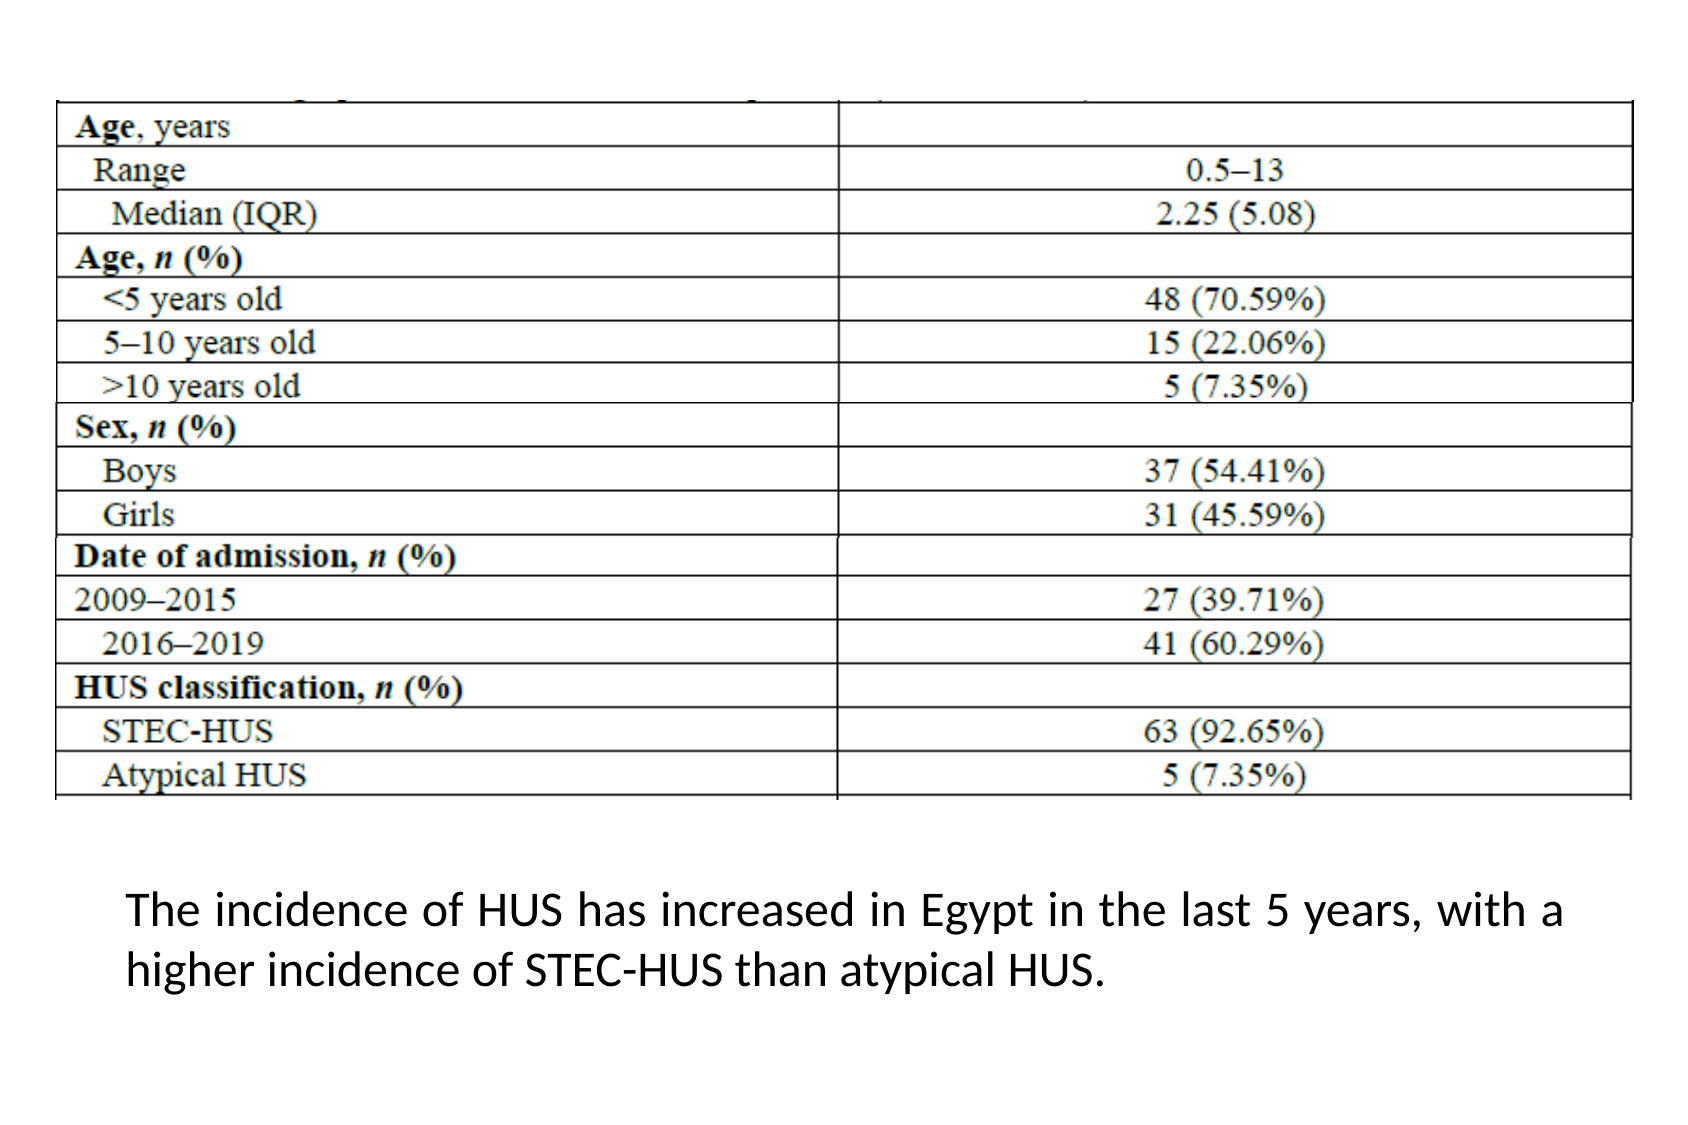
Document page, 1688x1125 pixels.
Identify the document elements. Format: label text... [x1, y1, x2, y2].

text_box The incidence of HUS has increased in Egypt in the last 5 years, with a higher incidence of STEC-HUS than atypical HUS. [110, 869, 1581, 1004]
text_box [54, 100, 1637, 800]
